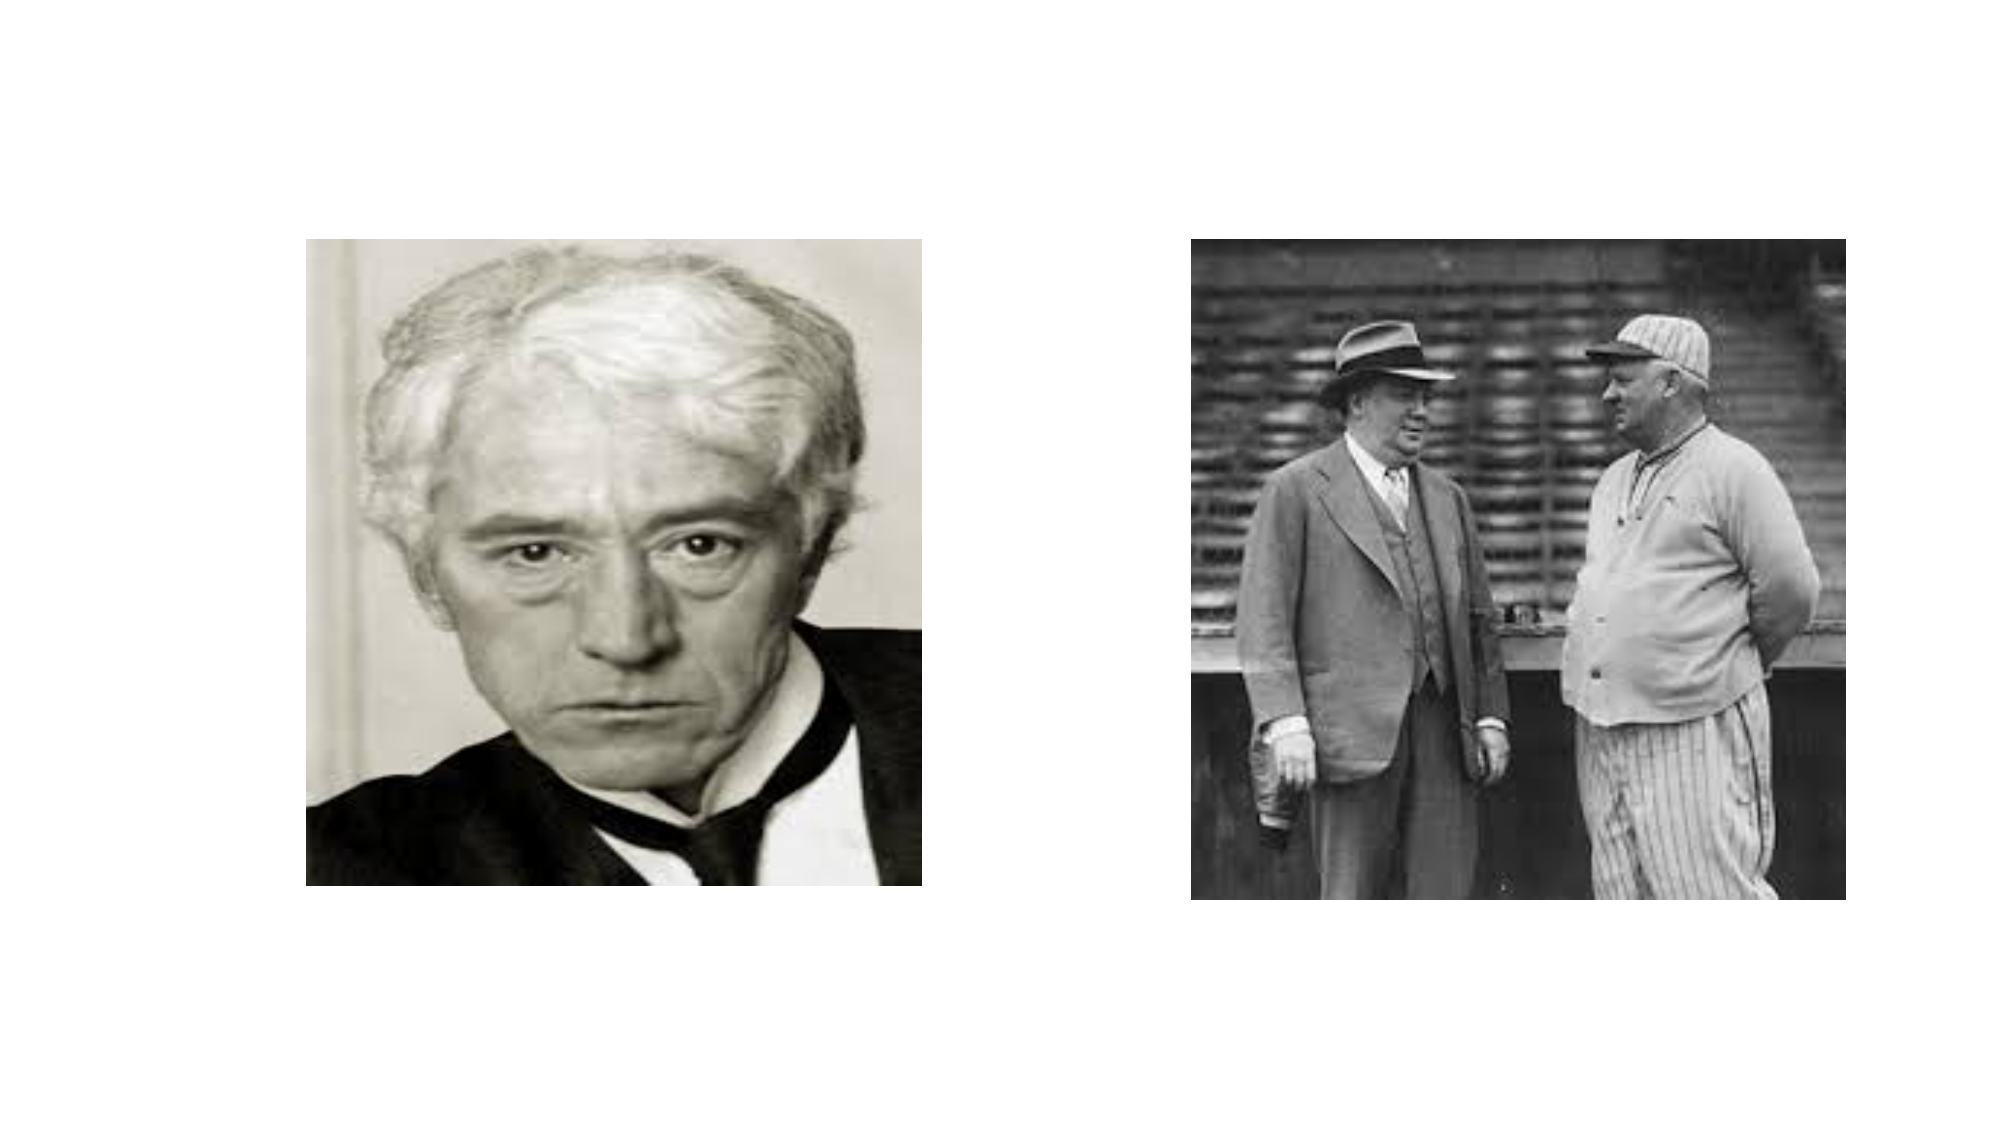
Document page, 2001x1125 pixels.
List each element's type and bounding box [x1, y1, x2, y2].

picture [306, 239, 922, 886]
list [1191, 239, 1846, 900]
